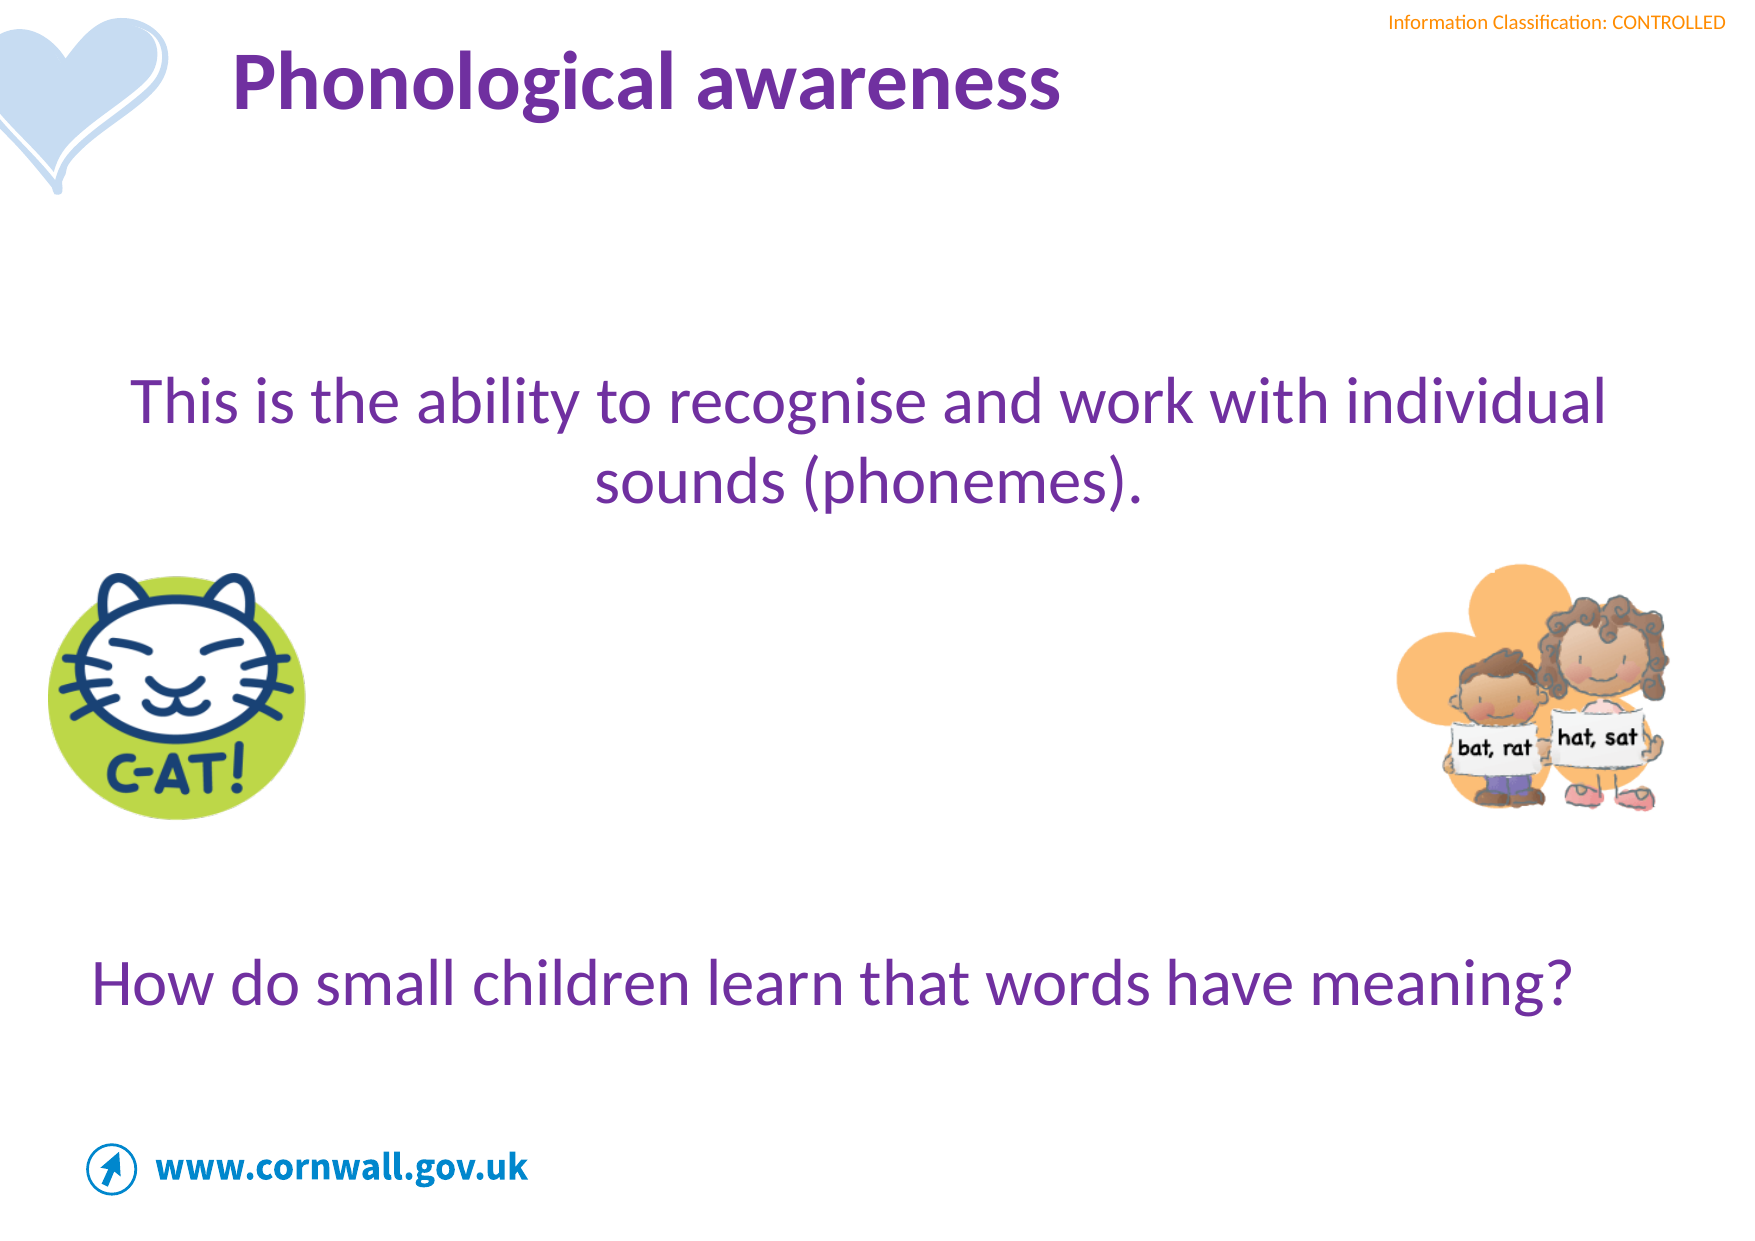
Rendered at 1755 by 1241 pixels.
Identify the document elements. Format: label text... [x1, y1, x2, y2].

picture [47, 573, 307, 821]
text_box How do small children learn that words have meaning? [73, 939, 1730, 1216]
picture [1387, 550, 1693, 821]
text_box Phonological awareness [215, 17, 1731, 135]
text_box This is the ability to recognise and work with individual sounds (phonemes). [22, 348, 1718, 526]
